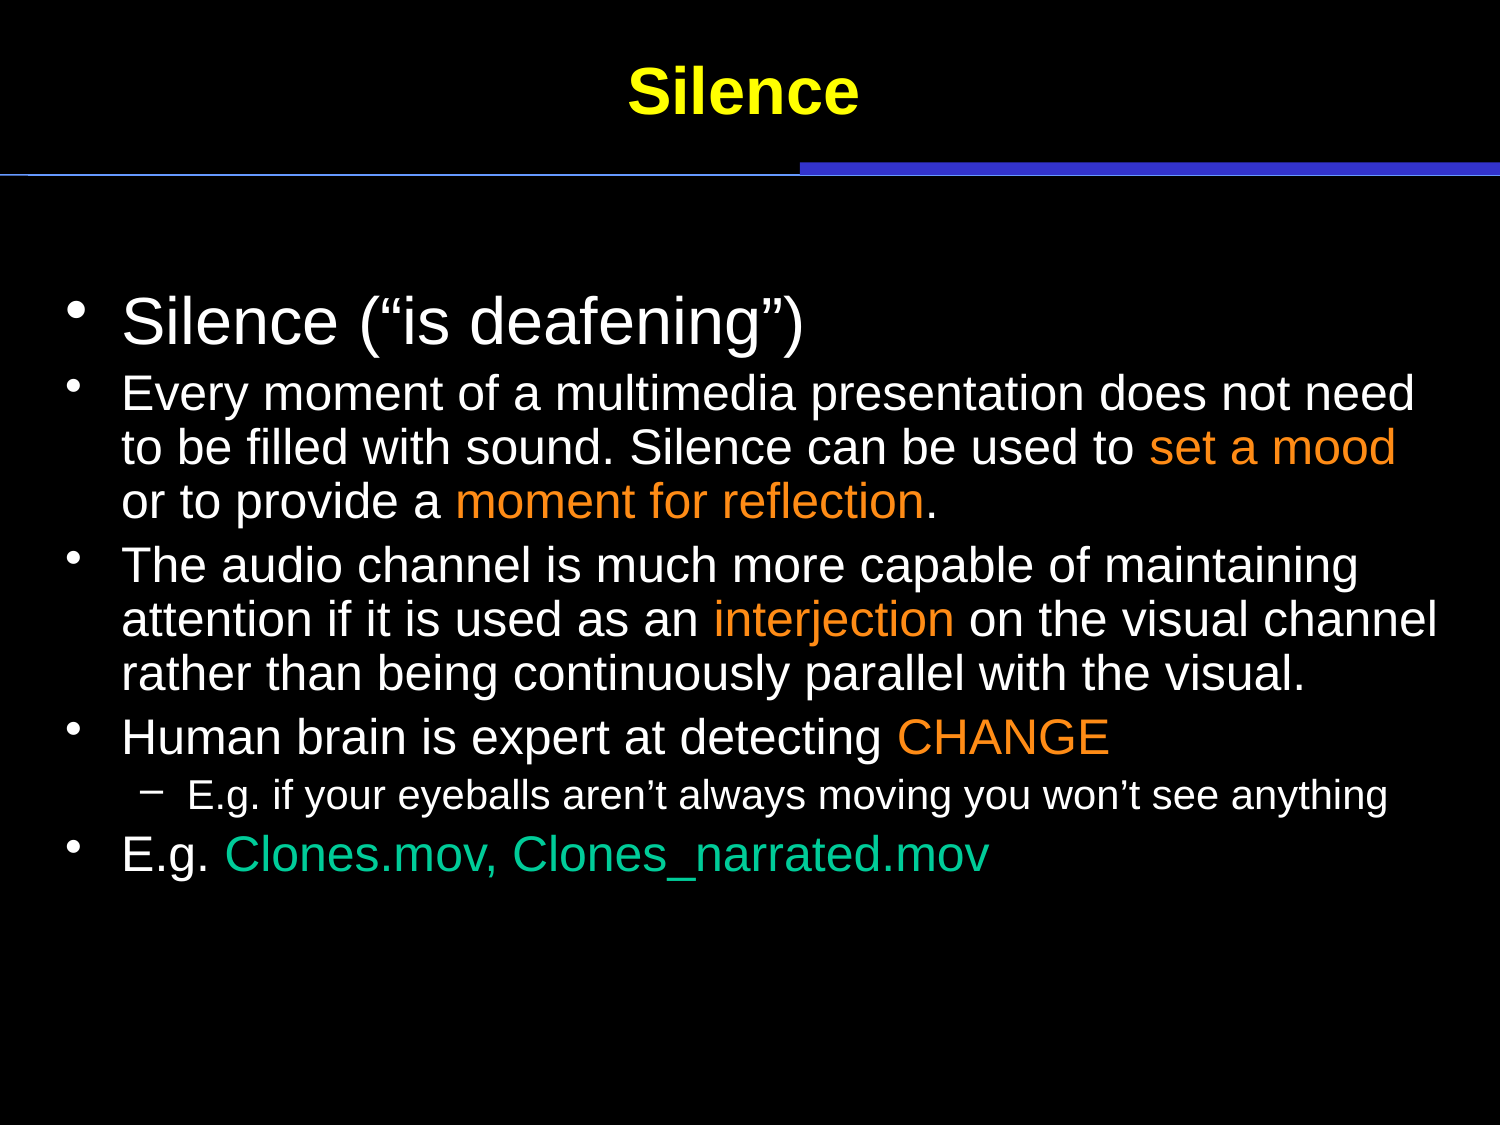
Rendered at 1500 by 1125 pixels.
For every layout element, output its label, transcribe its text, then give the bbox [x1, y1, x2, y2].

list Silence (“is deafening”) Every moment of a multimedia presentation does not need to be filled with sound. Silence can be used to set a mood or to provide a moment for reflection. The audio channel is much more capable of maintaining attention if it is used as an interjection on the visual channel rather than being continuously parallel with the visual. Human brain is expert at detecting CHANGE E.g. if your eyeballs aren’t always moving you won’t see anything E.g. Clones.mov, Clones_narrated.mov [49, 212, 1463, 963]
title Silence [62, 0, 1426, 176]
